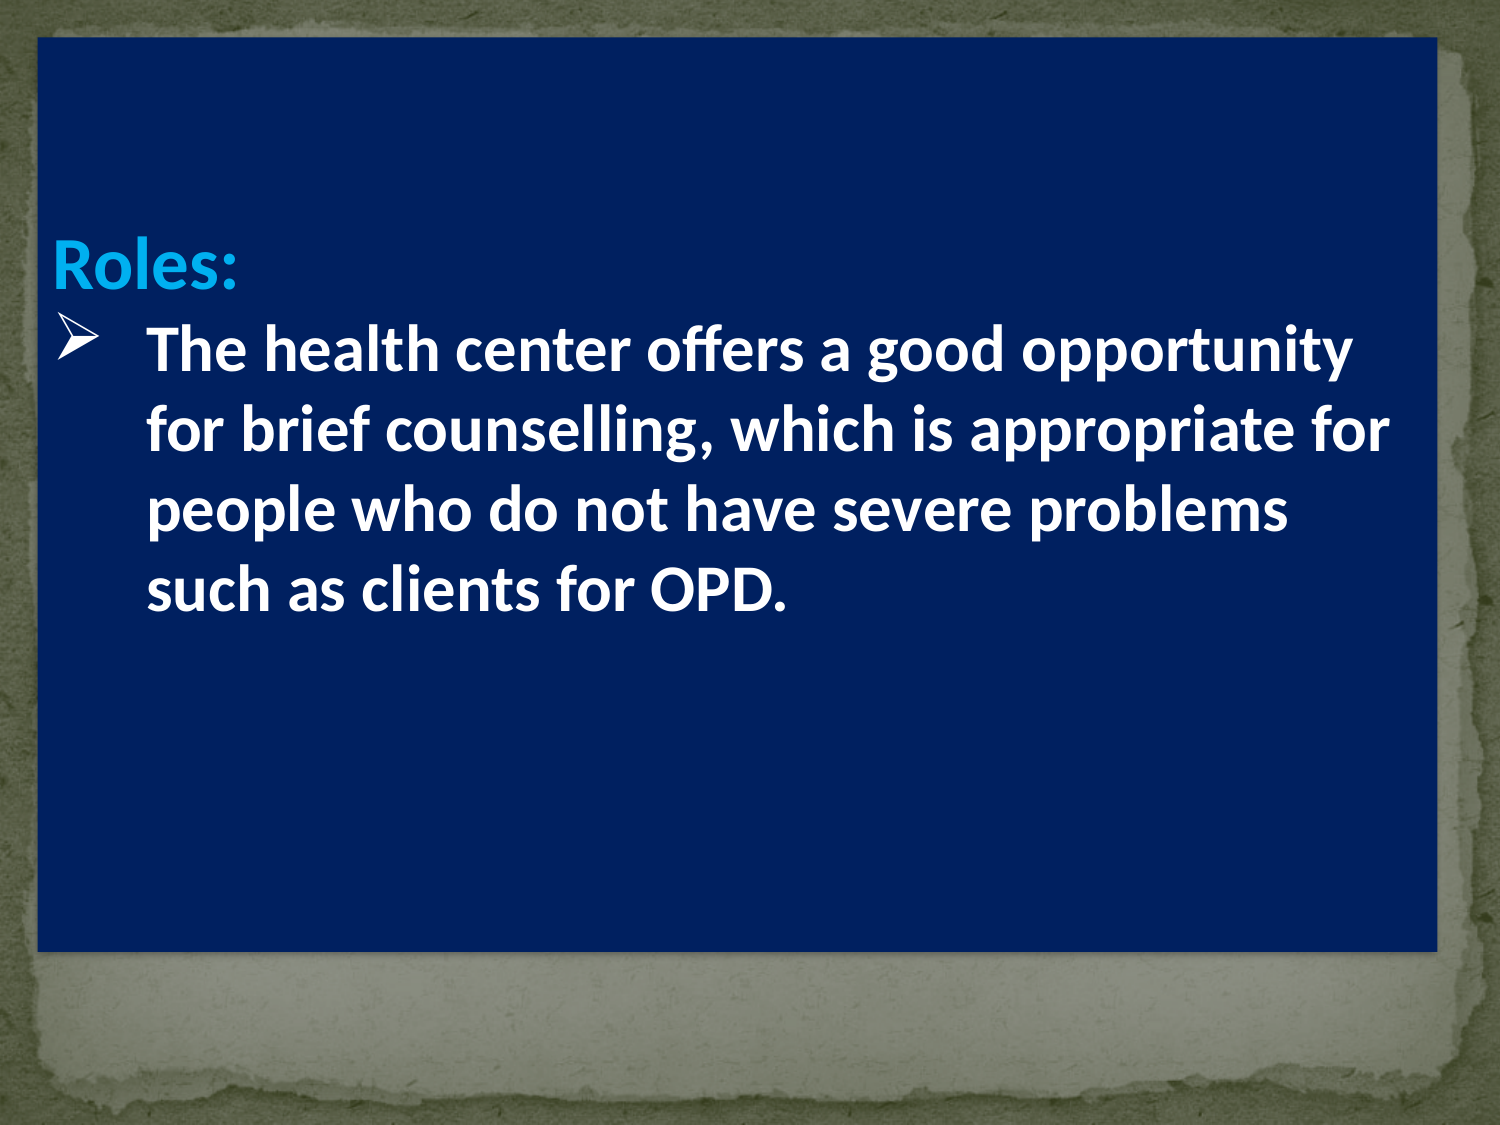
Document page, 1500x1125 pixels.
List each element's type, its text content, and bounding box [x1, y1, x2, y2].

text_box Roles: The health center offers a good opportunity for brief counselling, which is appropriate for people who do not have severe problems such as clients for OPD. [37, 37, 1438, 952]
